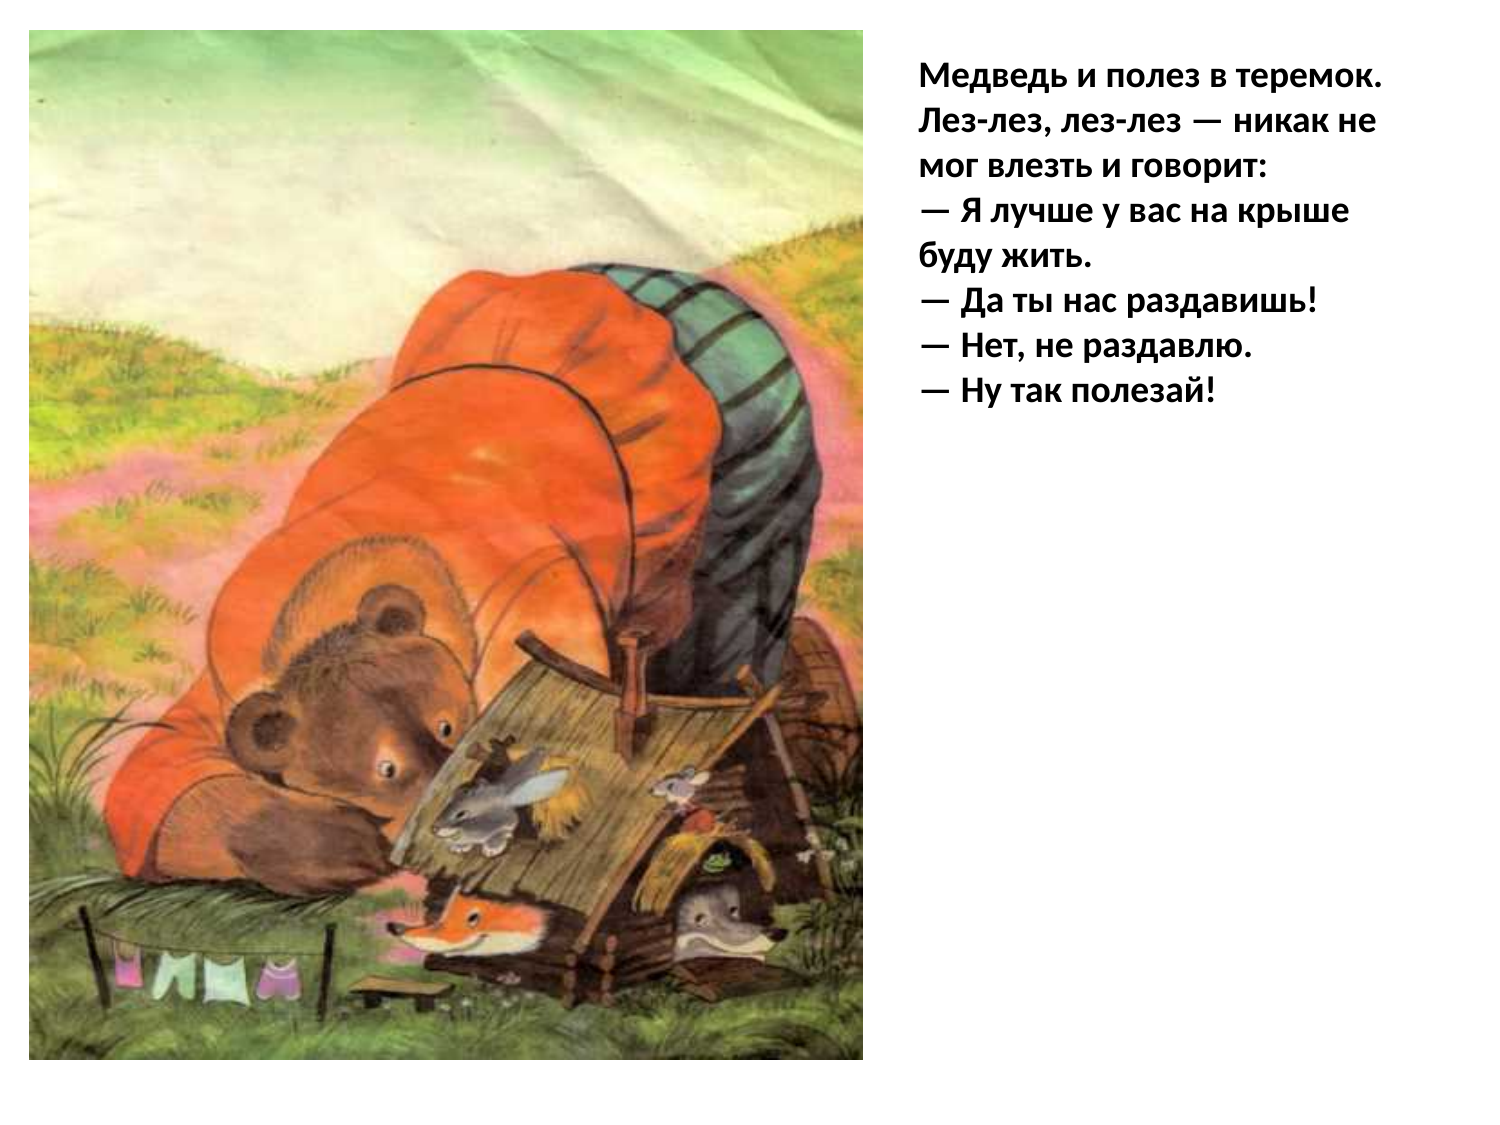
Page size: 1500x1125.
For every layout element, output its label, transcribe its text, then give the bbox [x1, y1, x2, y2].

picture [29, 30, 863, 1060]
text_box Медведь и полез в теремок. Лез-лез, лез-лез — никак не мог влезть и говорит: — Я лучше у вас на крыше буду жить. — Да ты нас раздавишь! — Нет, не раздавлю. — Ну так полезай! [903, 42, 1447, 463]
